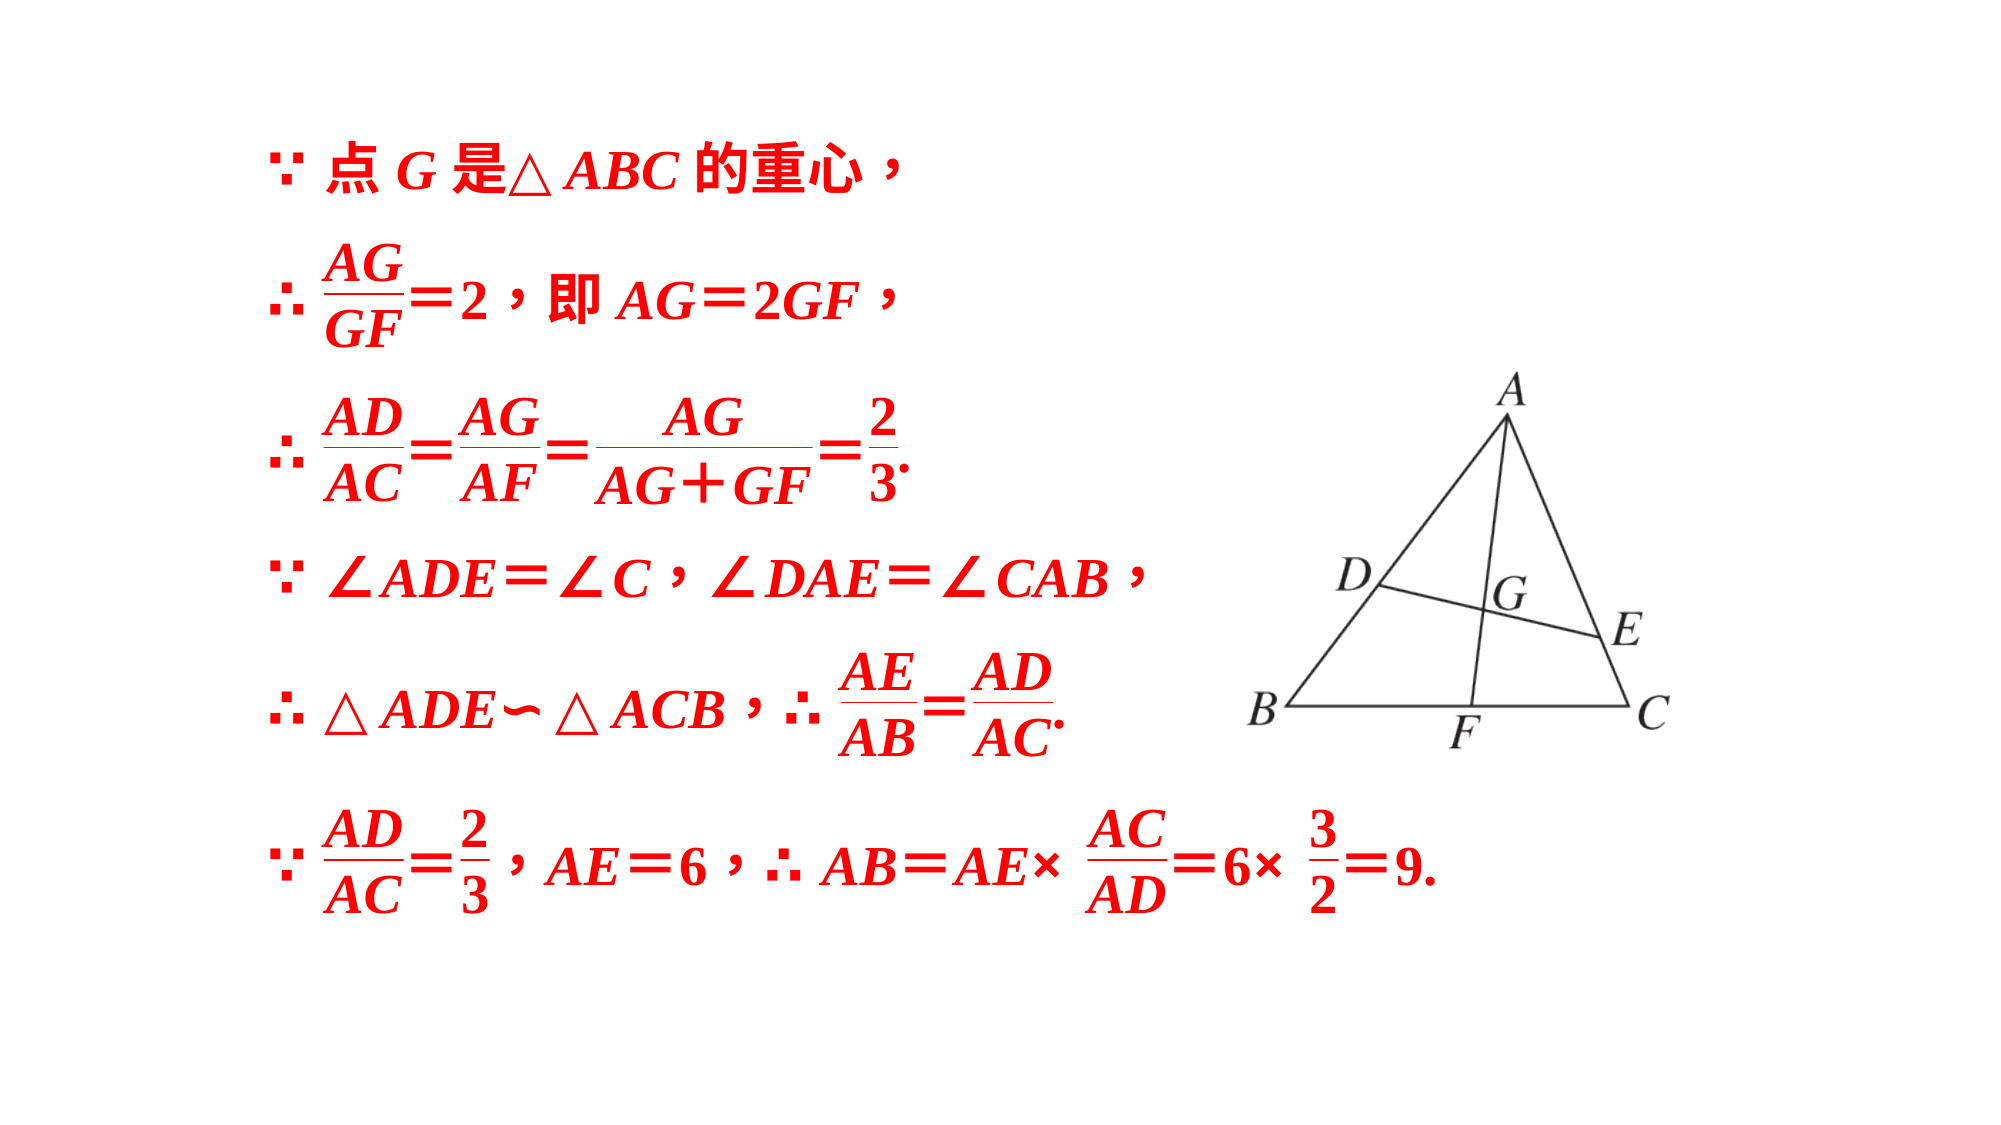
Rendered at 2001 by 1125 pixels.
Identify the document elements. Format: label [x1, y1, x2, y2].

picture [1235, 362, 1690, 777]
text_box [266, 121, 1720, 976]
